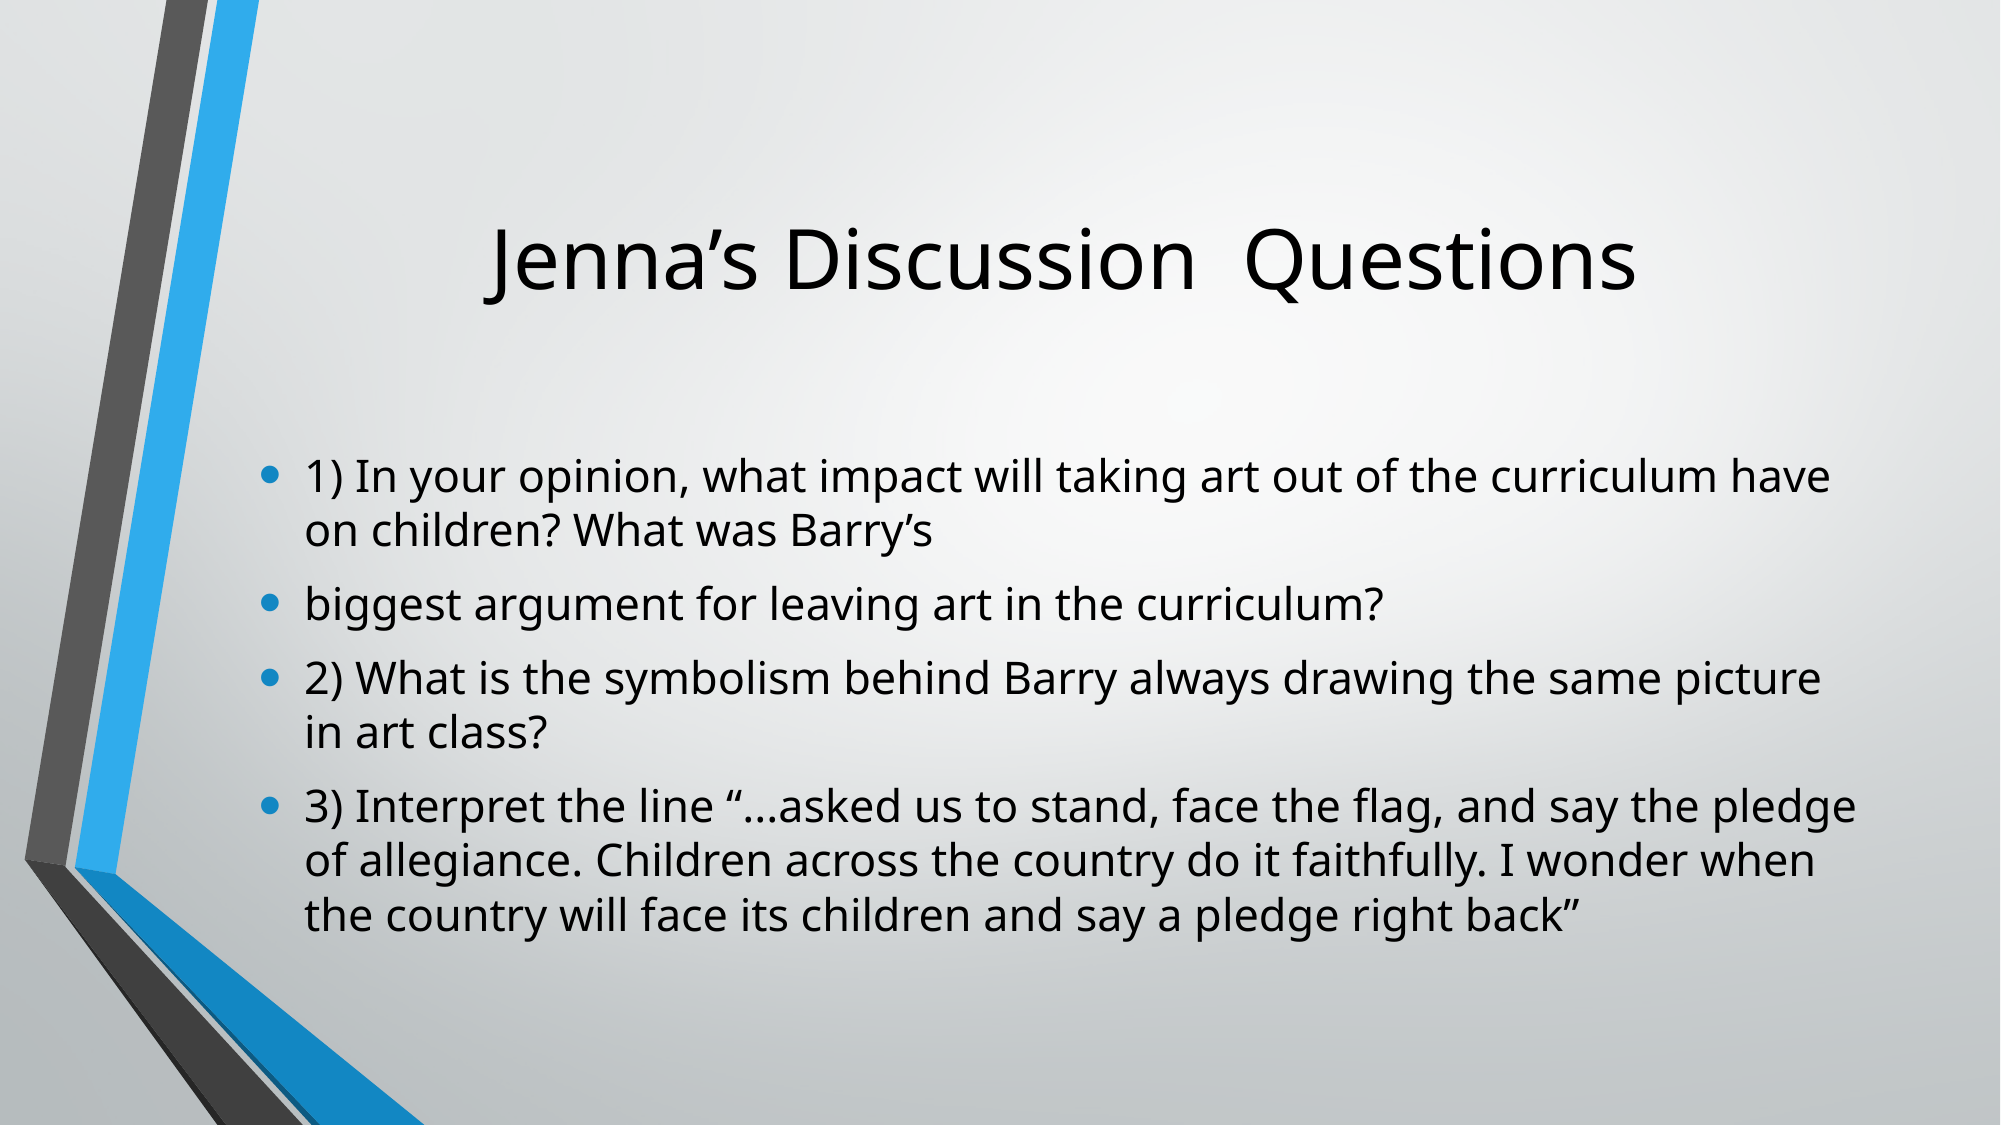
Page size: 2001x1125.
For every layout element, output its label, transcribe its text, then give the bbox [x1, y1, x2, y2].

list 1) In your opinion, what impact will taking art out of the curriculum have on children? What was Barry’s biggest argument for leaving art in the curriculum? 2) What is the symbolism behind Barry always drawing the same picture in art class? 3) Interpret the line “...asked us to stand, face the flag, and say the pledge of allegiance. Children across the country do it faithfully. I wonder when the country will face its children and say a pledge right back” [243, 437, 1887, 950]
title Jenna’s Discussion Questions [243, 112, 1887, 400]
